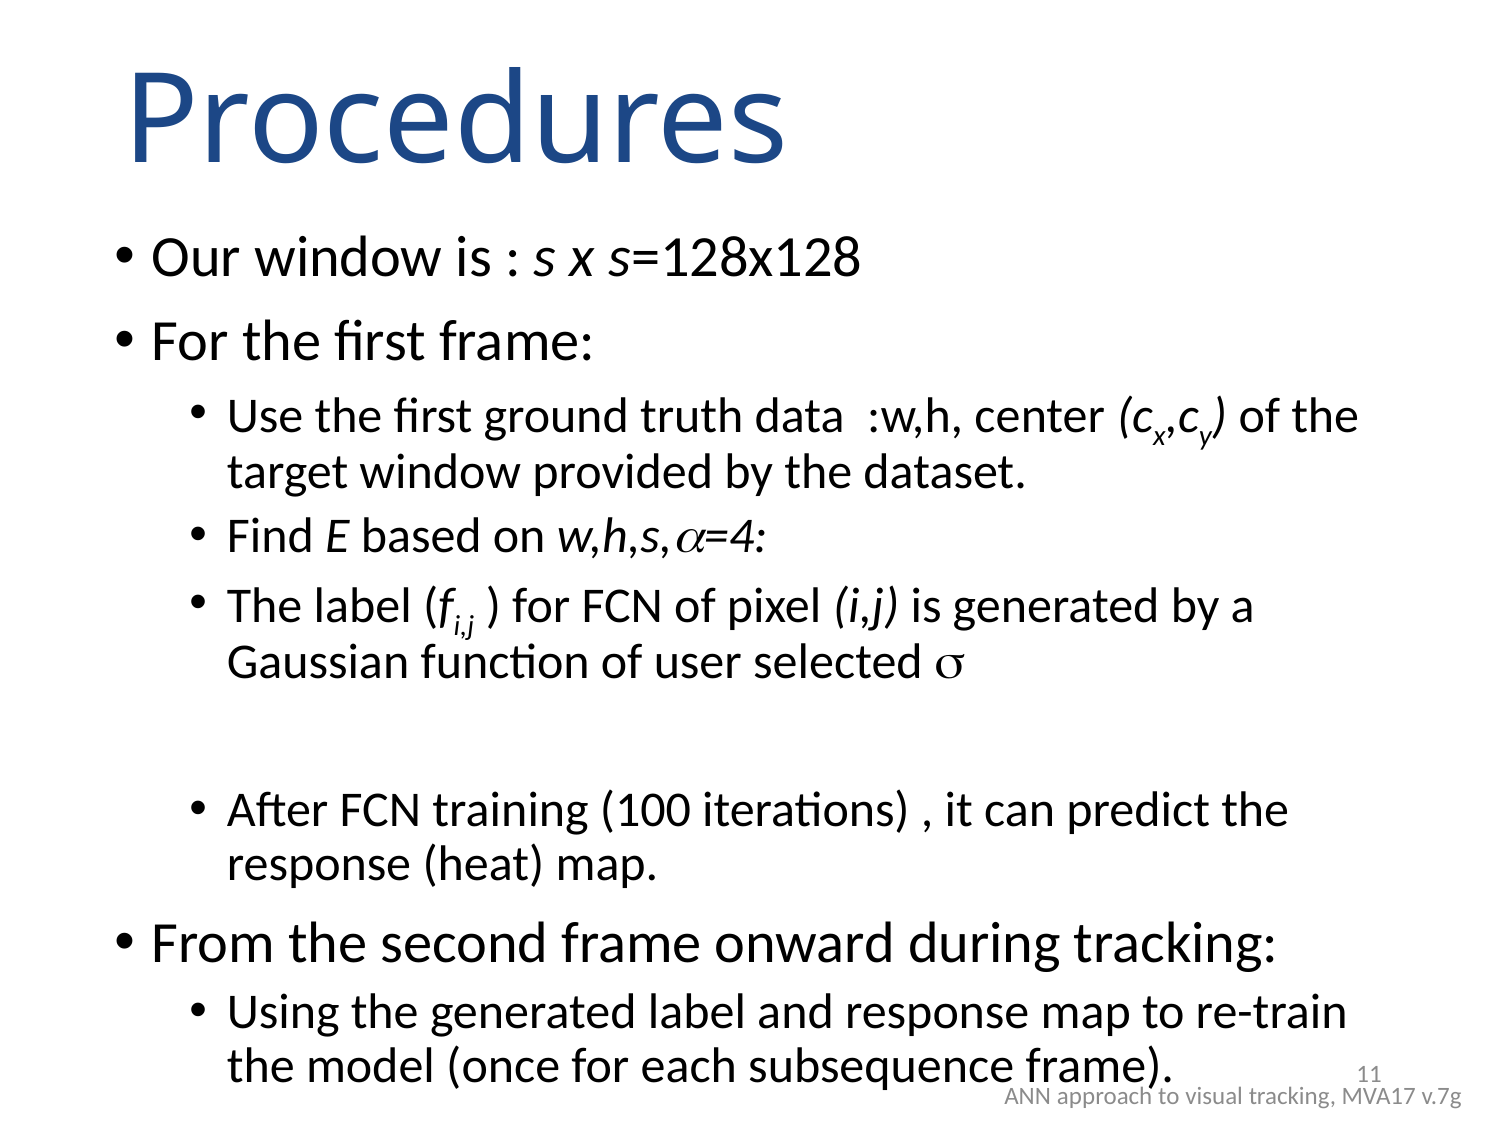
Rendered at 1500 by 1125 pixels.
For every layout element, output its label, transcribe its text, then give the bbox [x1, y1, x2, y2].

slide_number 11 [1059, 1042, 1397, 1103]
title Procedures [108, 12, 1402, 231]
list Our window is : s x s=128x128 For the first frame: Use the first ground truth data :w,h, center (cx,cy) of the target window provided by the dataset. Find E based on w,h,s,=4: The label (fi,j ) for FCN of pixel (i,j) is generated by a Gaussian function of user selected  After FCN training (100 iterations) , it can predict the response (heat) map. From the second frame onward during tracking: Using the generated label and response map to re-train the model (once for each subsequence frame). [99, 218, 1394, 933]
footer ANN approach to visual tracking, MVA17 v.7g [980, 1065, 1487, 1125]
